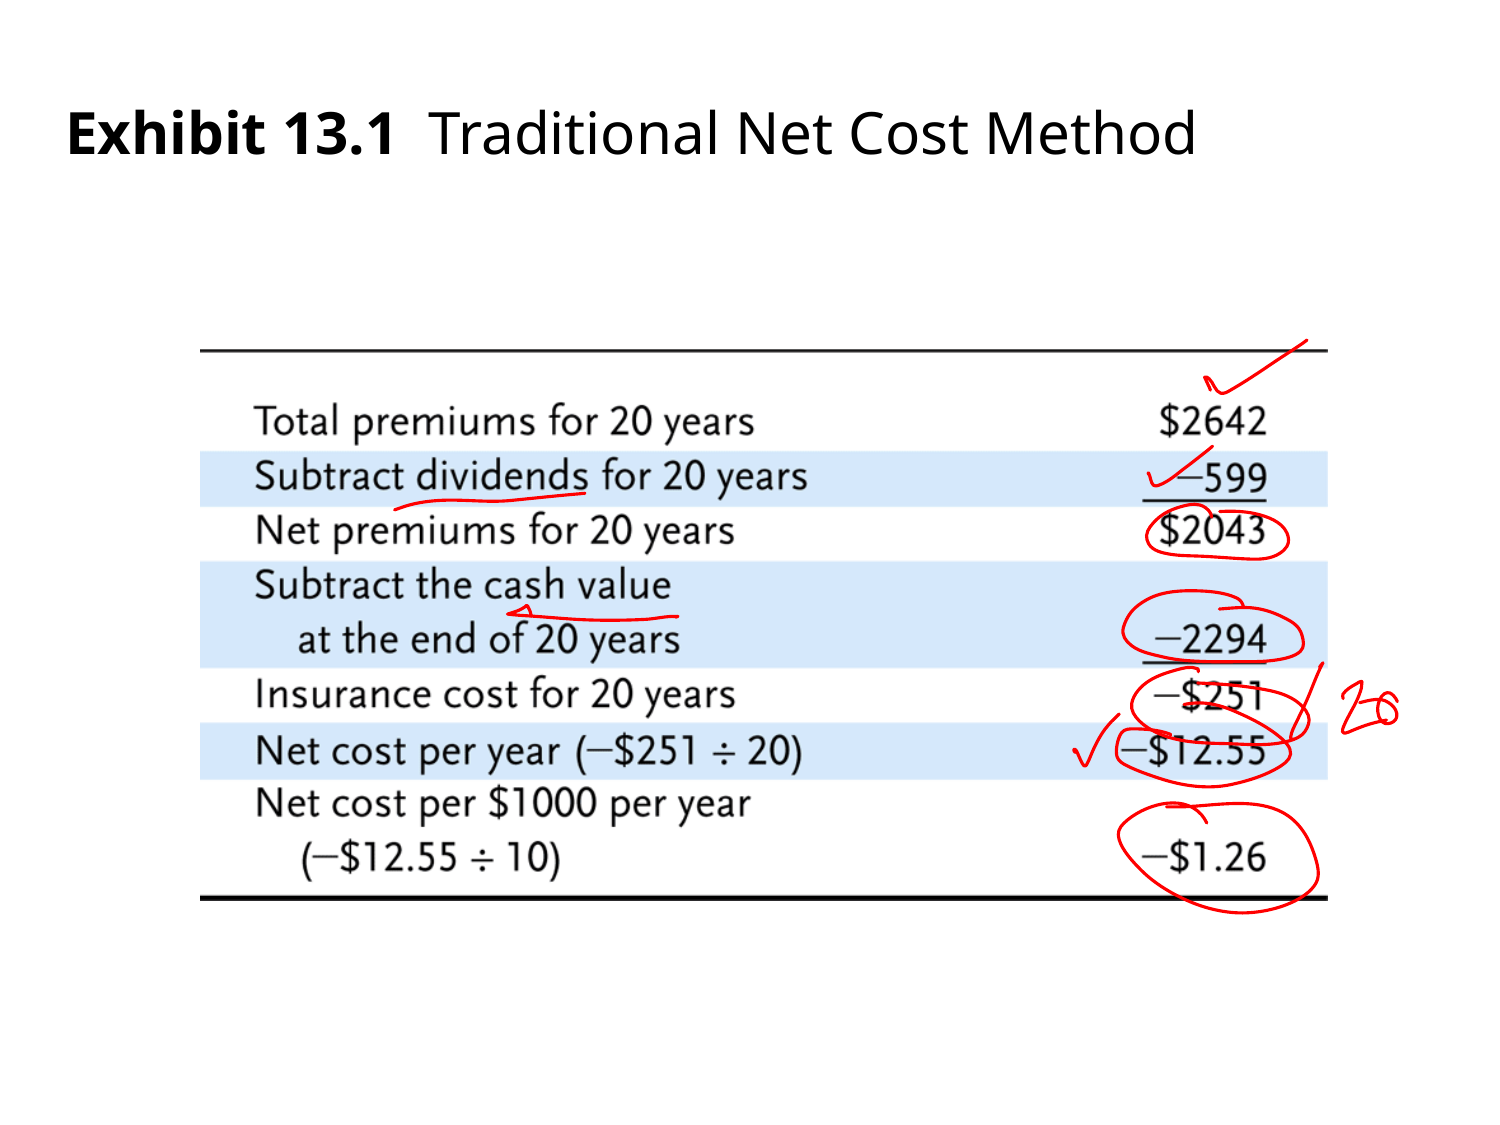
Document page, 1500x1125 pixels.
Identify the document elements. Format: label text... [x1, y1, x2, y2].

picture [199, 349, 1328, 901]
title Exhibit 13.1 Traditional Net Cost Method [50, 49, 1463, 213]
picture [1120, 806, 1316, 901]
